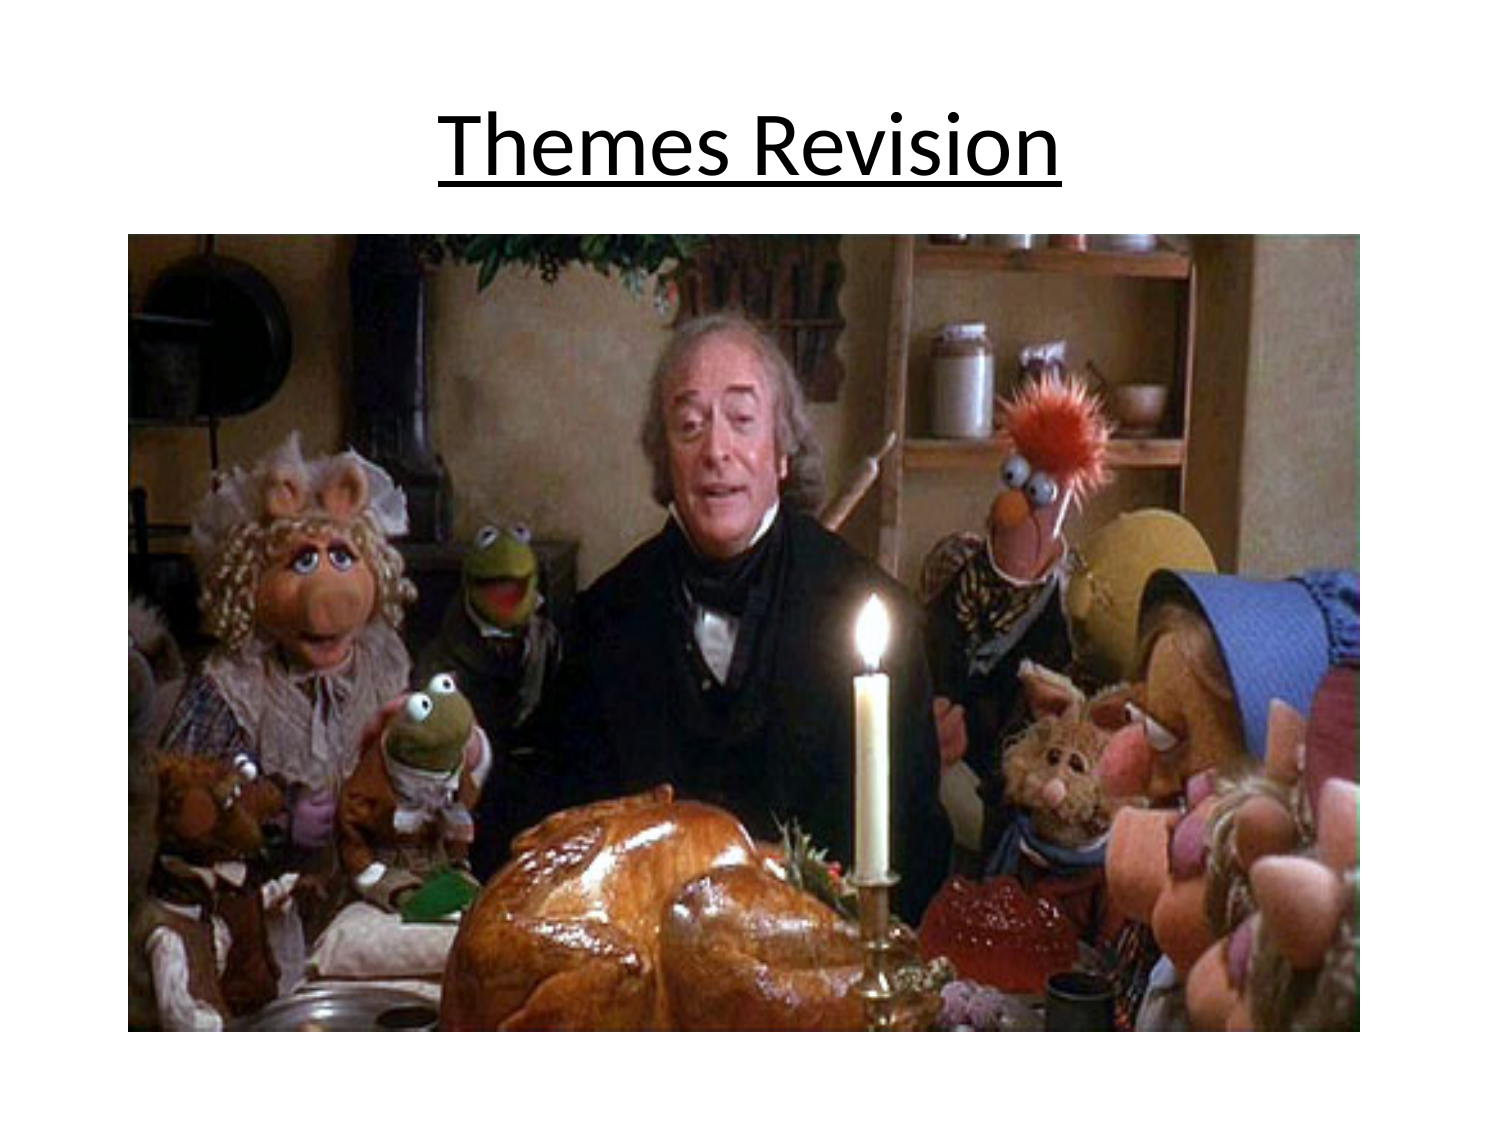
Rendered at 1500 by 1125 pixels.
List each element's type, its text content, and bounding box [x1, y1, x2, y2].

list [128, 234, 1360, 1032]
title Themes Revision [75, 45, 1425, 233]
